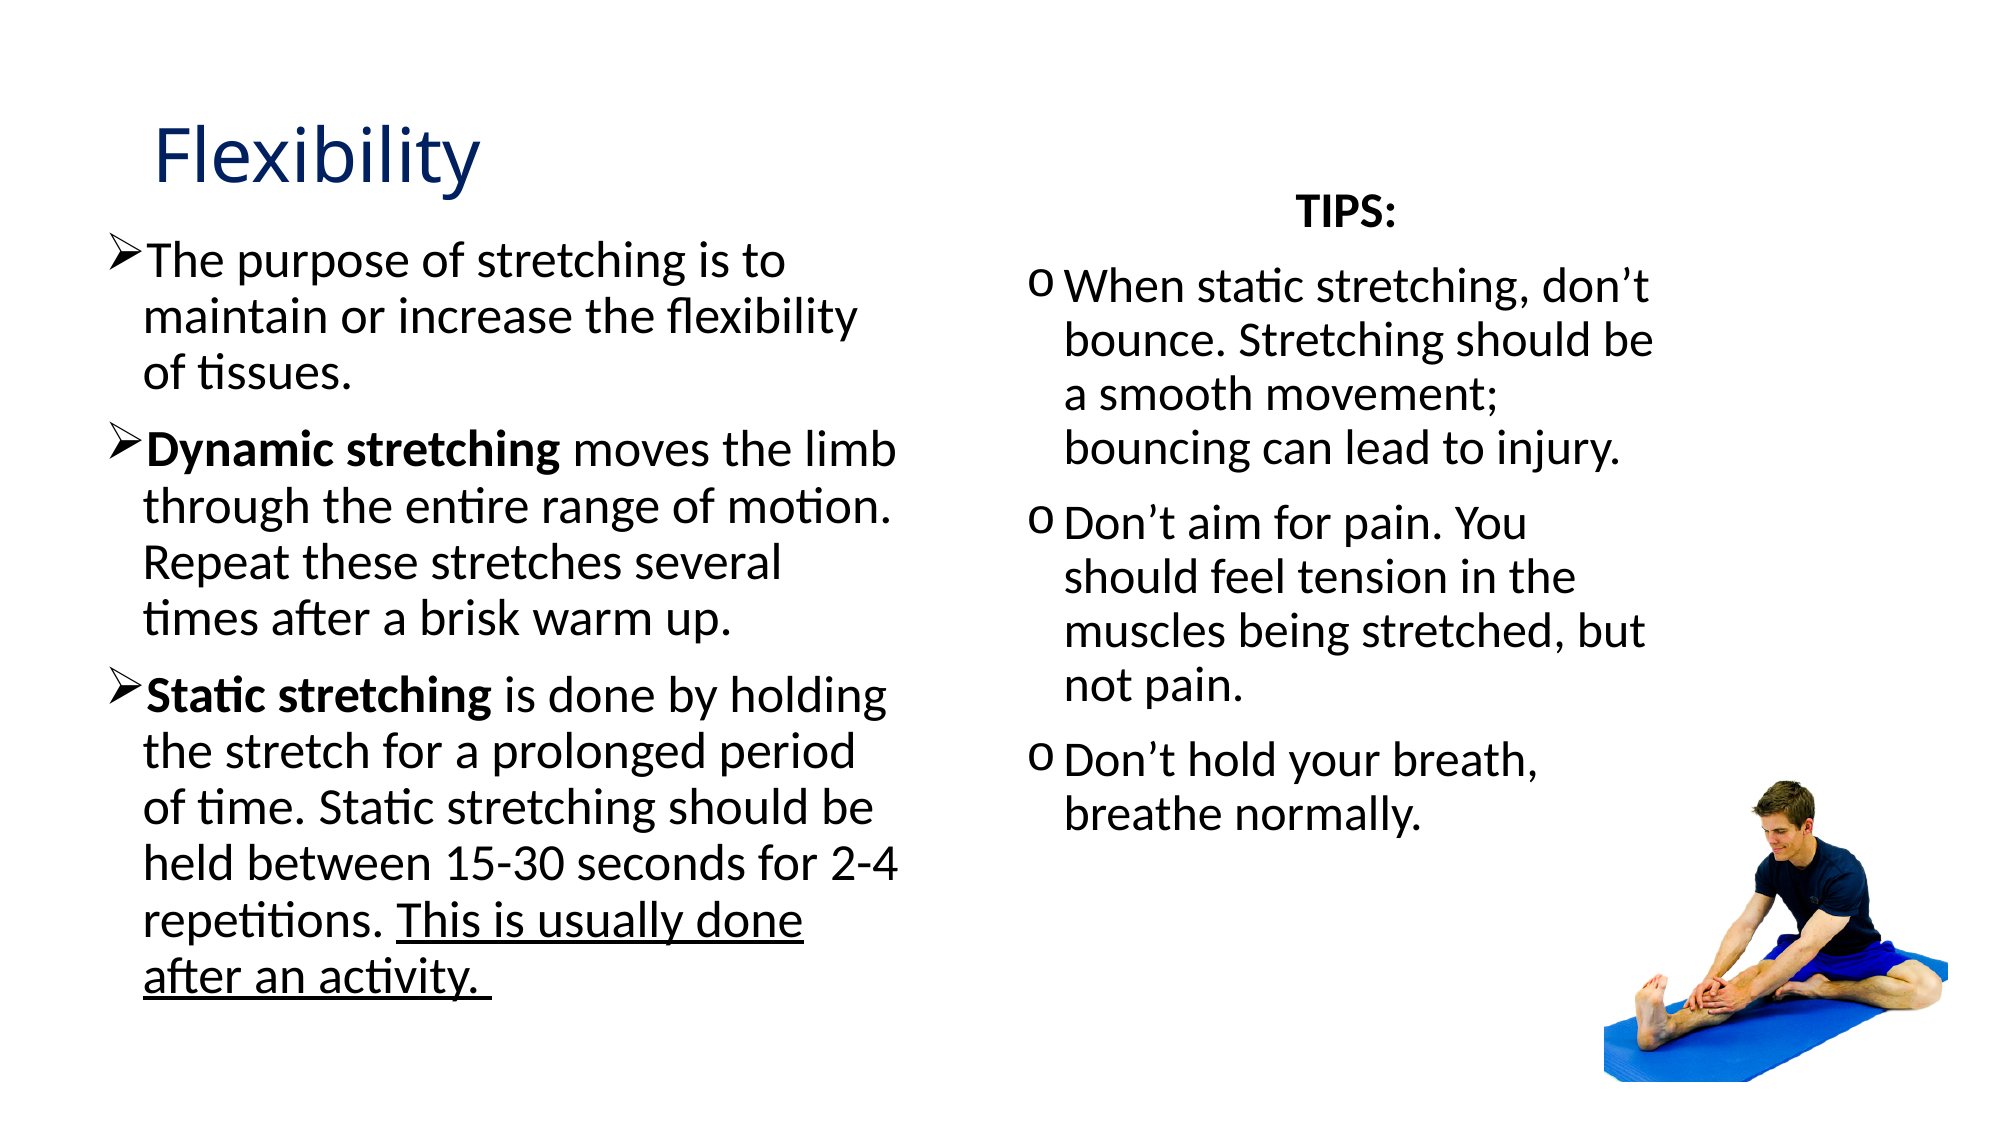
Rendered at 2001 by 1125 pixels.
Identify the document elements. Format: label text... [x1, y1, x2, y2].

picture [1604, 738, 1948, 1082]
title Flexibility [137, 109, 1863, 207]
list TIPS: When static stretching, don’t bounce. Stretching should be a smooth movement; bouncing can lead to injury. Don’t aim for pain. You should feel tension in the muscles being stretched, but not pain. Don’t hold your breath, breathe normally. [1011, 177, 1675, 981]
list The purpose of stretching is to maintain or increase the flexibility of tissues. Dynamic stretching moves the limb through the entire range of motion. Repeat these stretches several times after a brisk warm up. Static stretching is done by holding the stretch for a prolonged period of time. Static stretching should be held between 15-30 seconds for 2-4 repetitions. This is usually done after an activity. [90, 225, 927, 1054]
